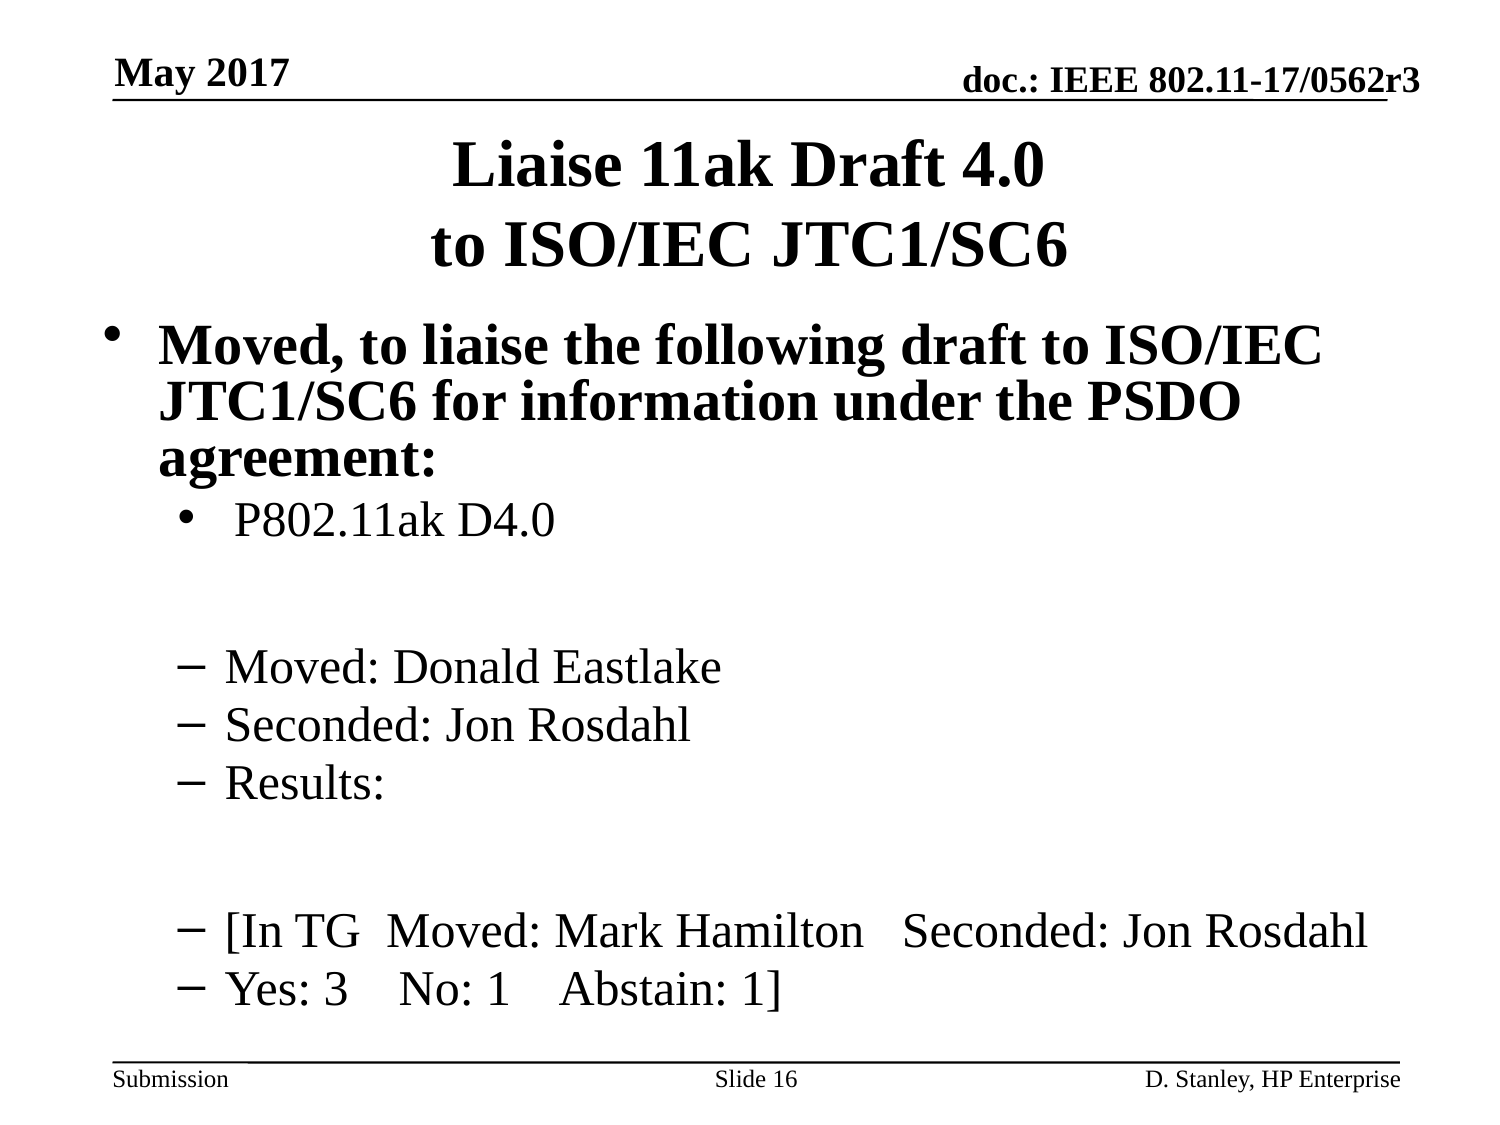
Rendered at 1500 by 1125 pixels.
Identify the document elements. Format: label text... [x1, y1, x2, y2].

list Moved, to liaise the following draft to ISO/IEC JTC1/SC6 for information under the PSDO agreement: P802.11ak D4.0 Moved: Donald Eastlake Seconded: Jon Rosdahl Results: [In TG Moved: Mark Hamilton Seconded: Jon Rosdahl Yes: 3 No: 1 Abstain: 1] [87, 312, 1450, 1050]
title Liaise 11ak Draft 4.0 to ISO/IEC JTC1/SC6 [112, 112, 1388, 288]
slide_number Slide 16 [712, 1061, 800, 1093]
footer D. Stanley, HP Enterprise [878, 1061, 1402, 1093]
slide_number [114, 49, 423, 95]
